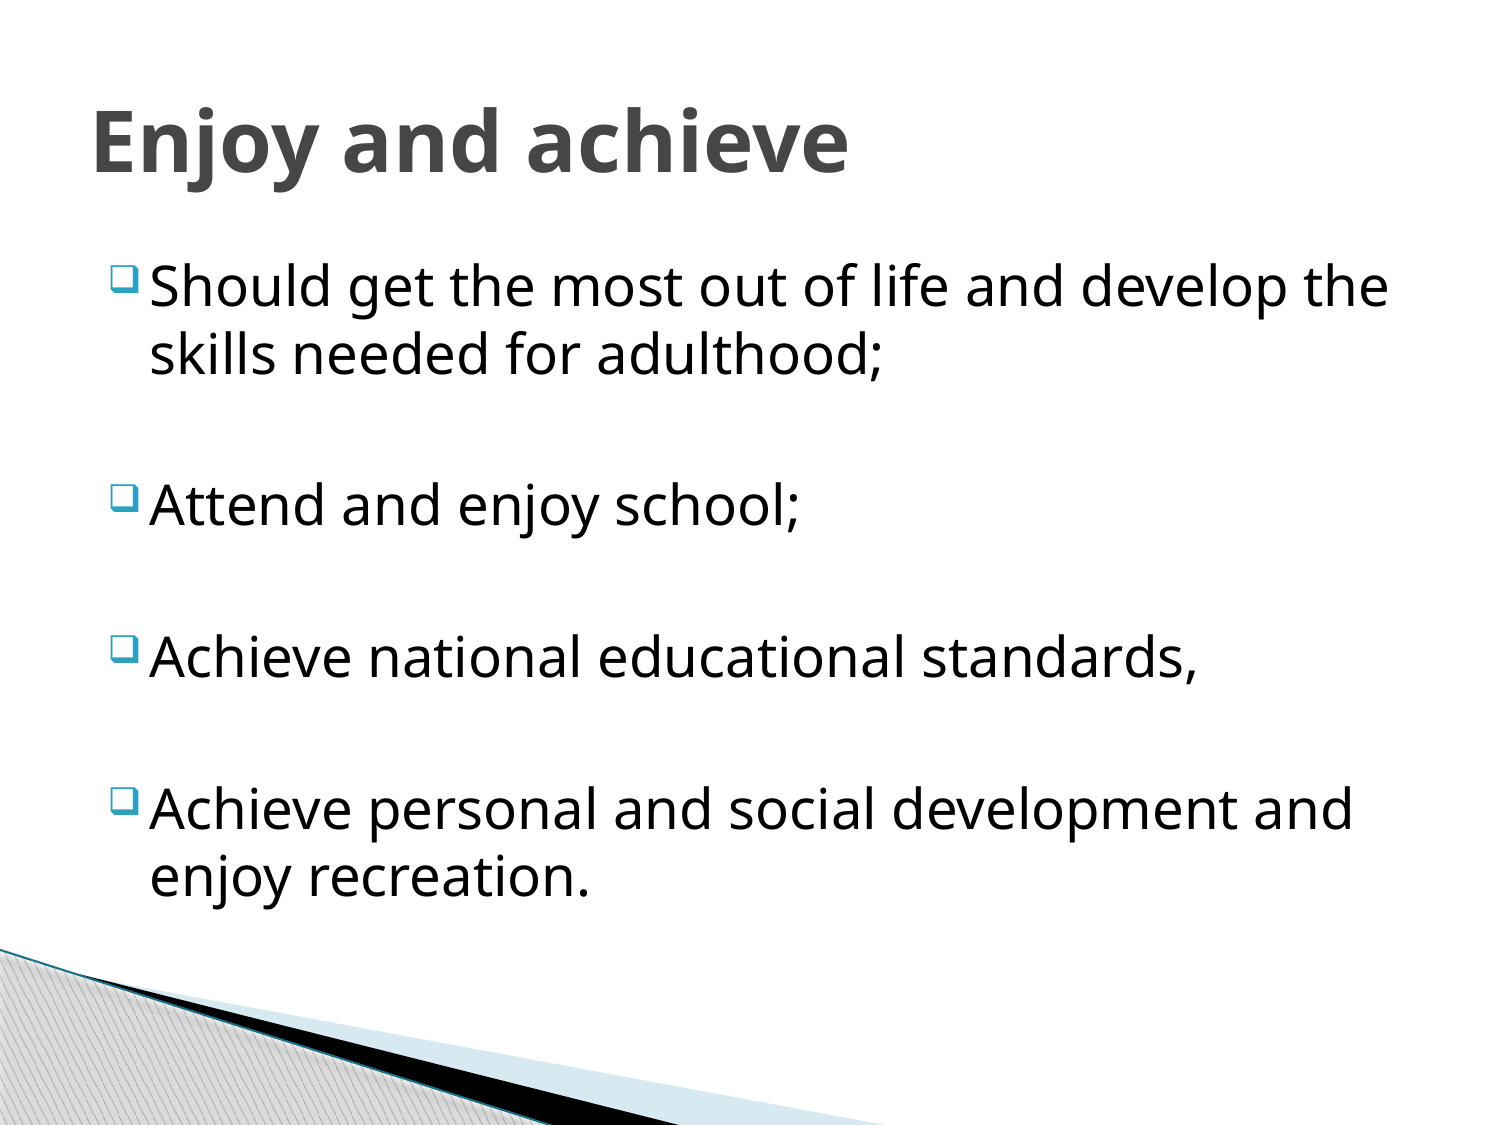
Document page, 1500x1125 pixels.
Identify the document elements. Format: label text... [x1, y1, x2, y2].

title Enjoy and achieve [75, 45, 1425, 233]
list Should get the most out of life and develop the skills needed for adulthood; Attend and enjoy school; Achieve national educational standards, Achieve personal and social development and enjoy recreation. [75, 243, 1425, 986]
